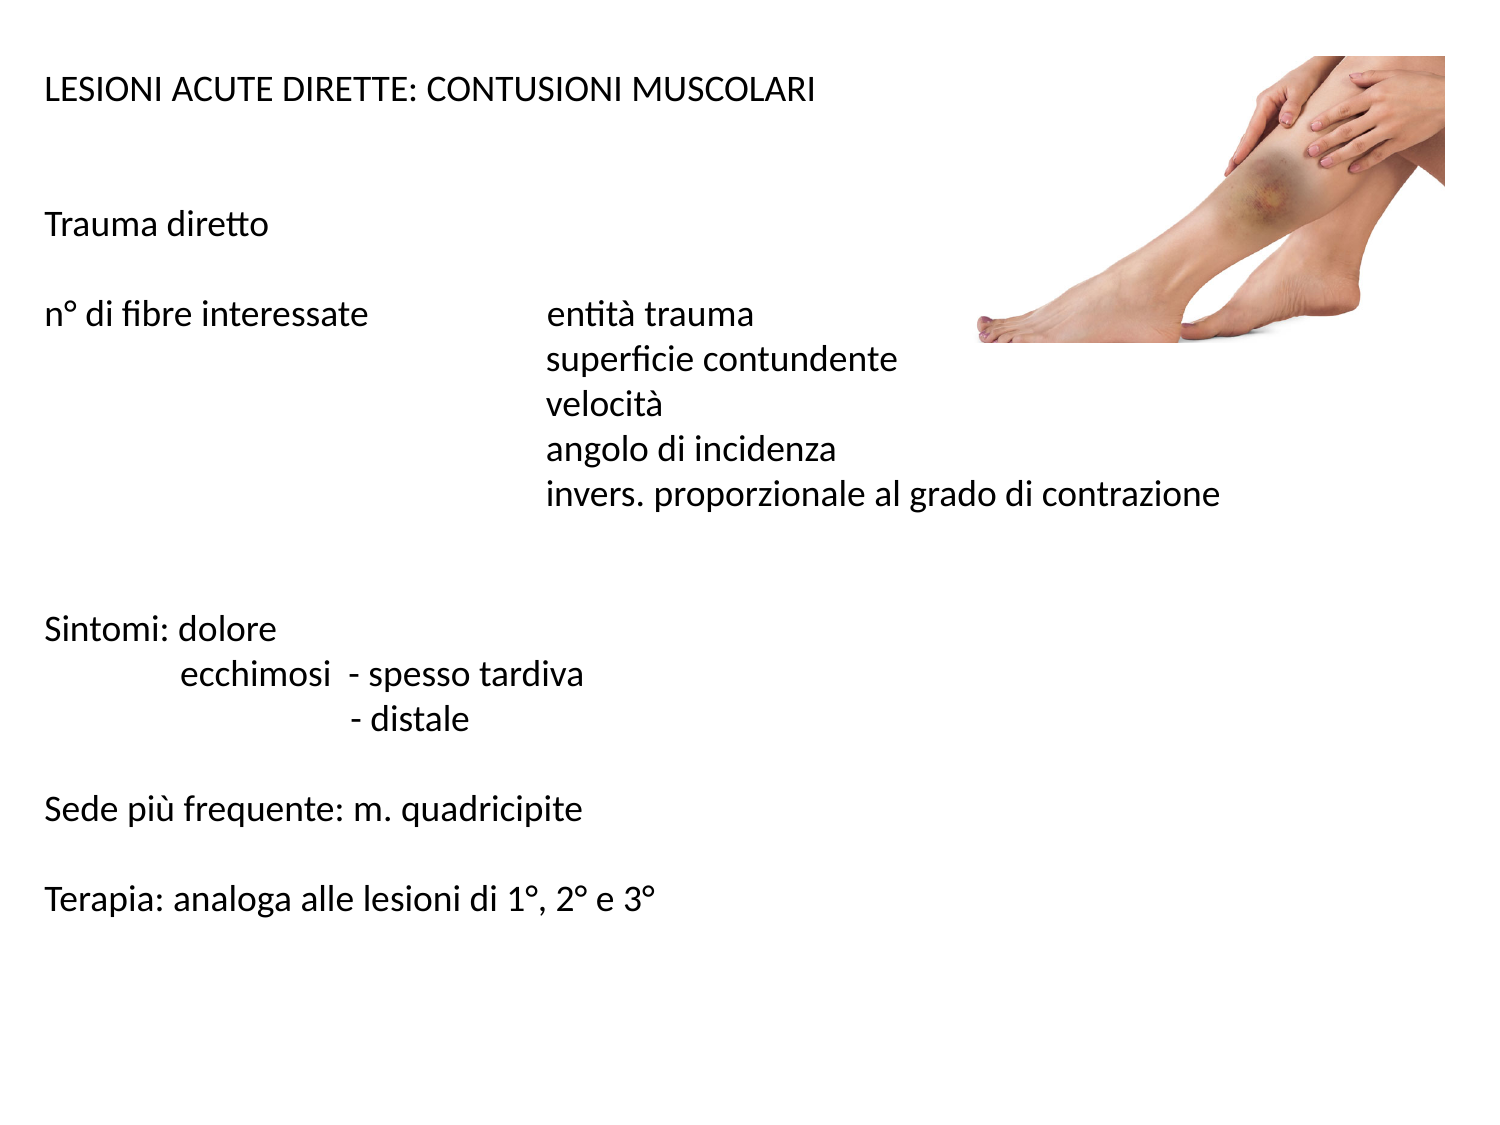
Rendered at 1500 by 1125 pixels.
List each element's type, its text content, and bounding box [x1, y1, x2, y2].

text_box LESIONI ACUTE DIRETTE: CONTUSIONI MUSCOLARI Trauma diretto n° di fibre interessate entità trauma superficie contundente velocità angolo di incidenza invers. proporzionale al grado di contrazione Sintomi: dolore ecchimosi - spesso tardiva - distale Sede più frequente: m. quadricipite Terapia: analoga alle lesioni di 1°, 2° e 3° [29, 56, 1487, 1062]
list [962, 56, 1446, 343]
